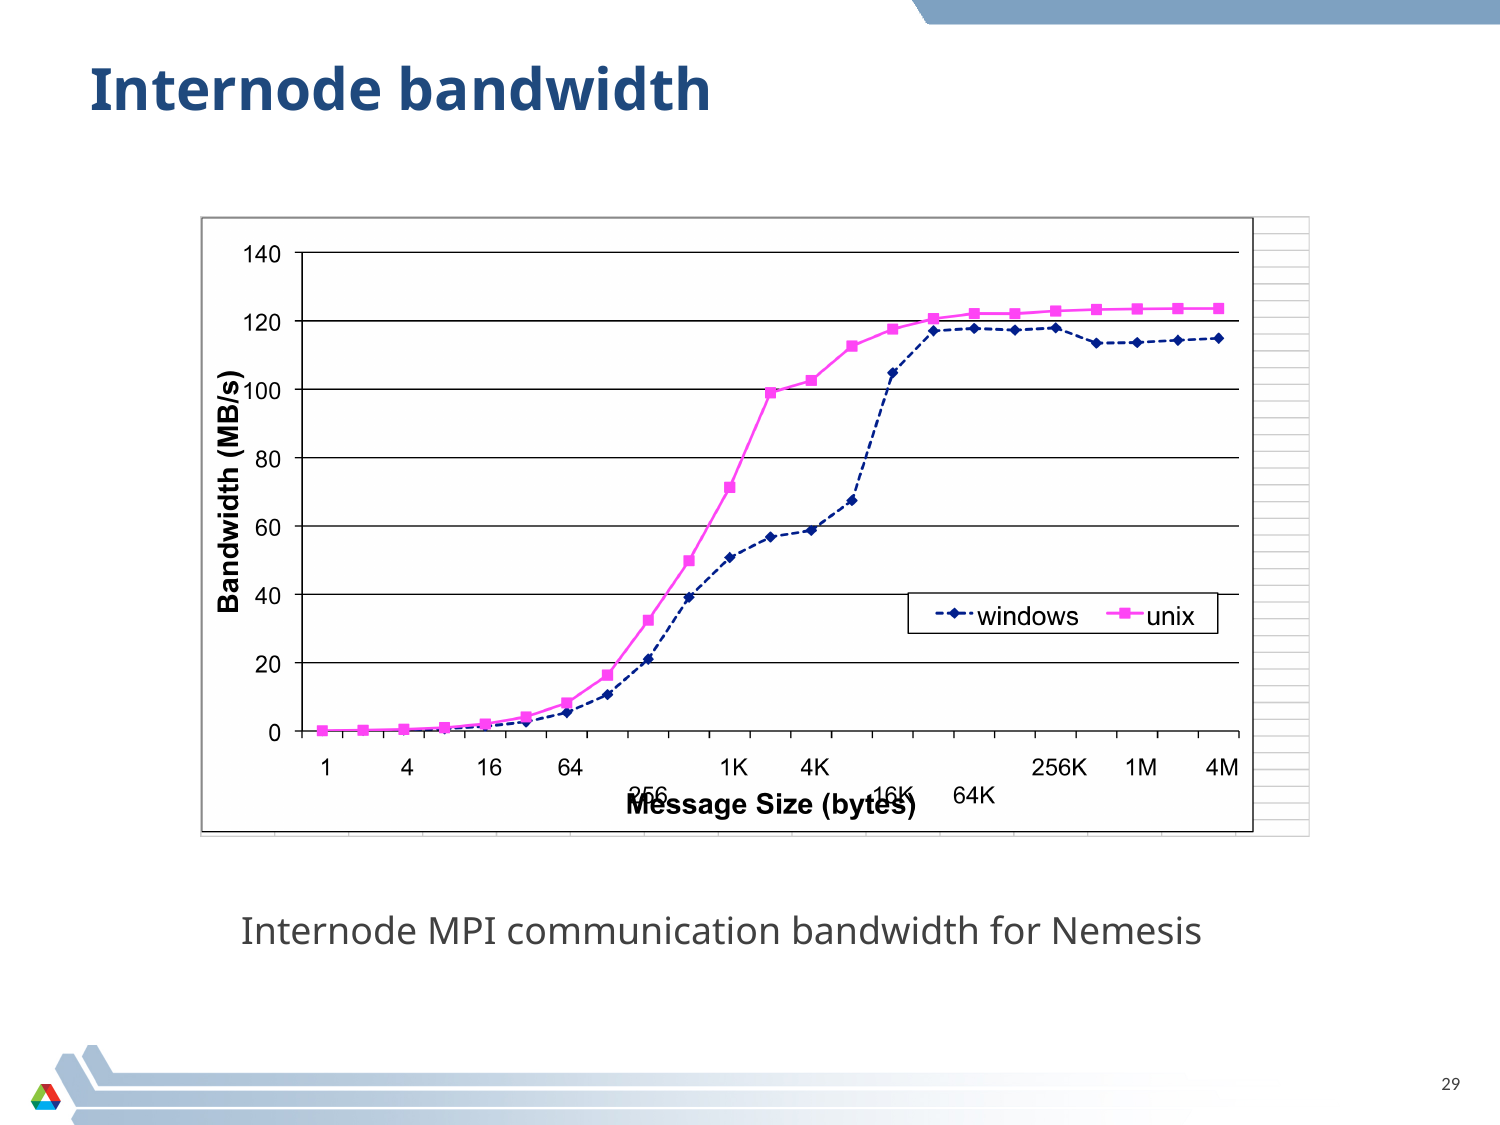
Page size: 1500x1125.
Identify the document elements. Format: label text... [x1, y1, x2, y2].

picture [0, 1037, 1500, 1125]
text_box Internode MPI communication bandwidth for Nemesis [226, 899, 1219, 960]
slide_number 29 [1412, 1064, 1476, 1125]
picture [0, 0, 1500, 26]
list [199, 215, 1310, 837]
title Internode bandwidth [75, 45, 1425, 233]
